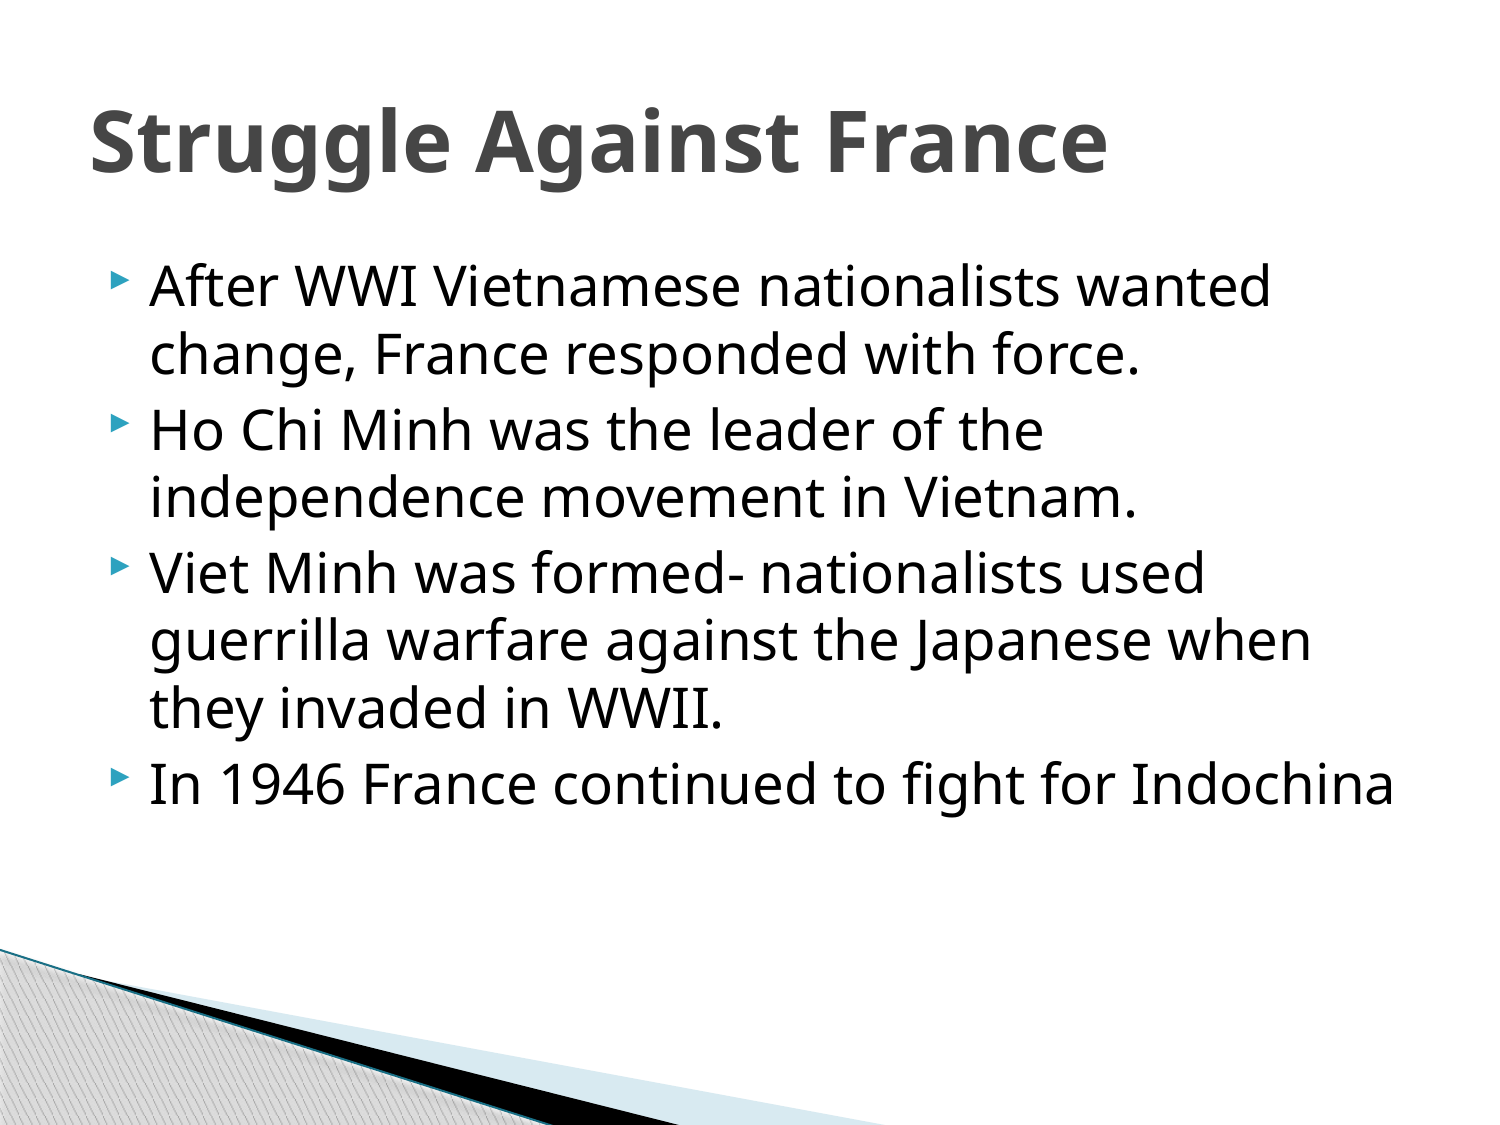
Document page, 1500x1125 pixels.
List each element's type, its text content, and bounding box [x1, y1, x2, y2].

list After WWI Vietnamese nationalists wanted change, France responded with force. Ho Chi Minh was the leader of the independence movement in Vietnam. Viet Minh was formed- nationalists used guerrilla warfare against the Japanese when they invaded in WWII. In 1946 France continued to fight for Indochina [75, 243, 1425, 986]
title Struggle Against France [75, 45, 1425, 233]
